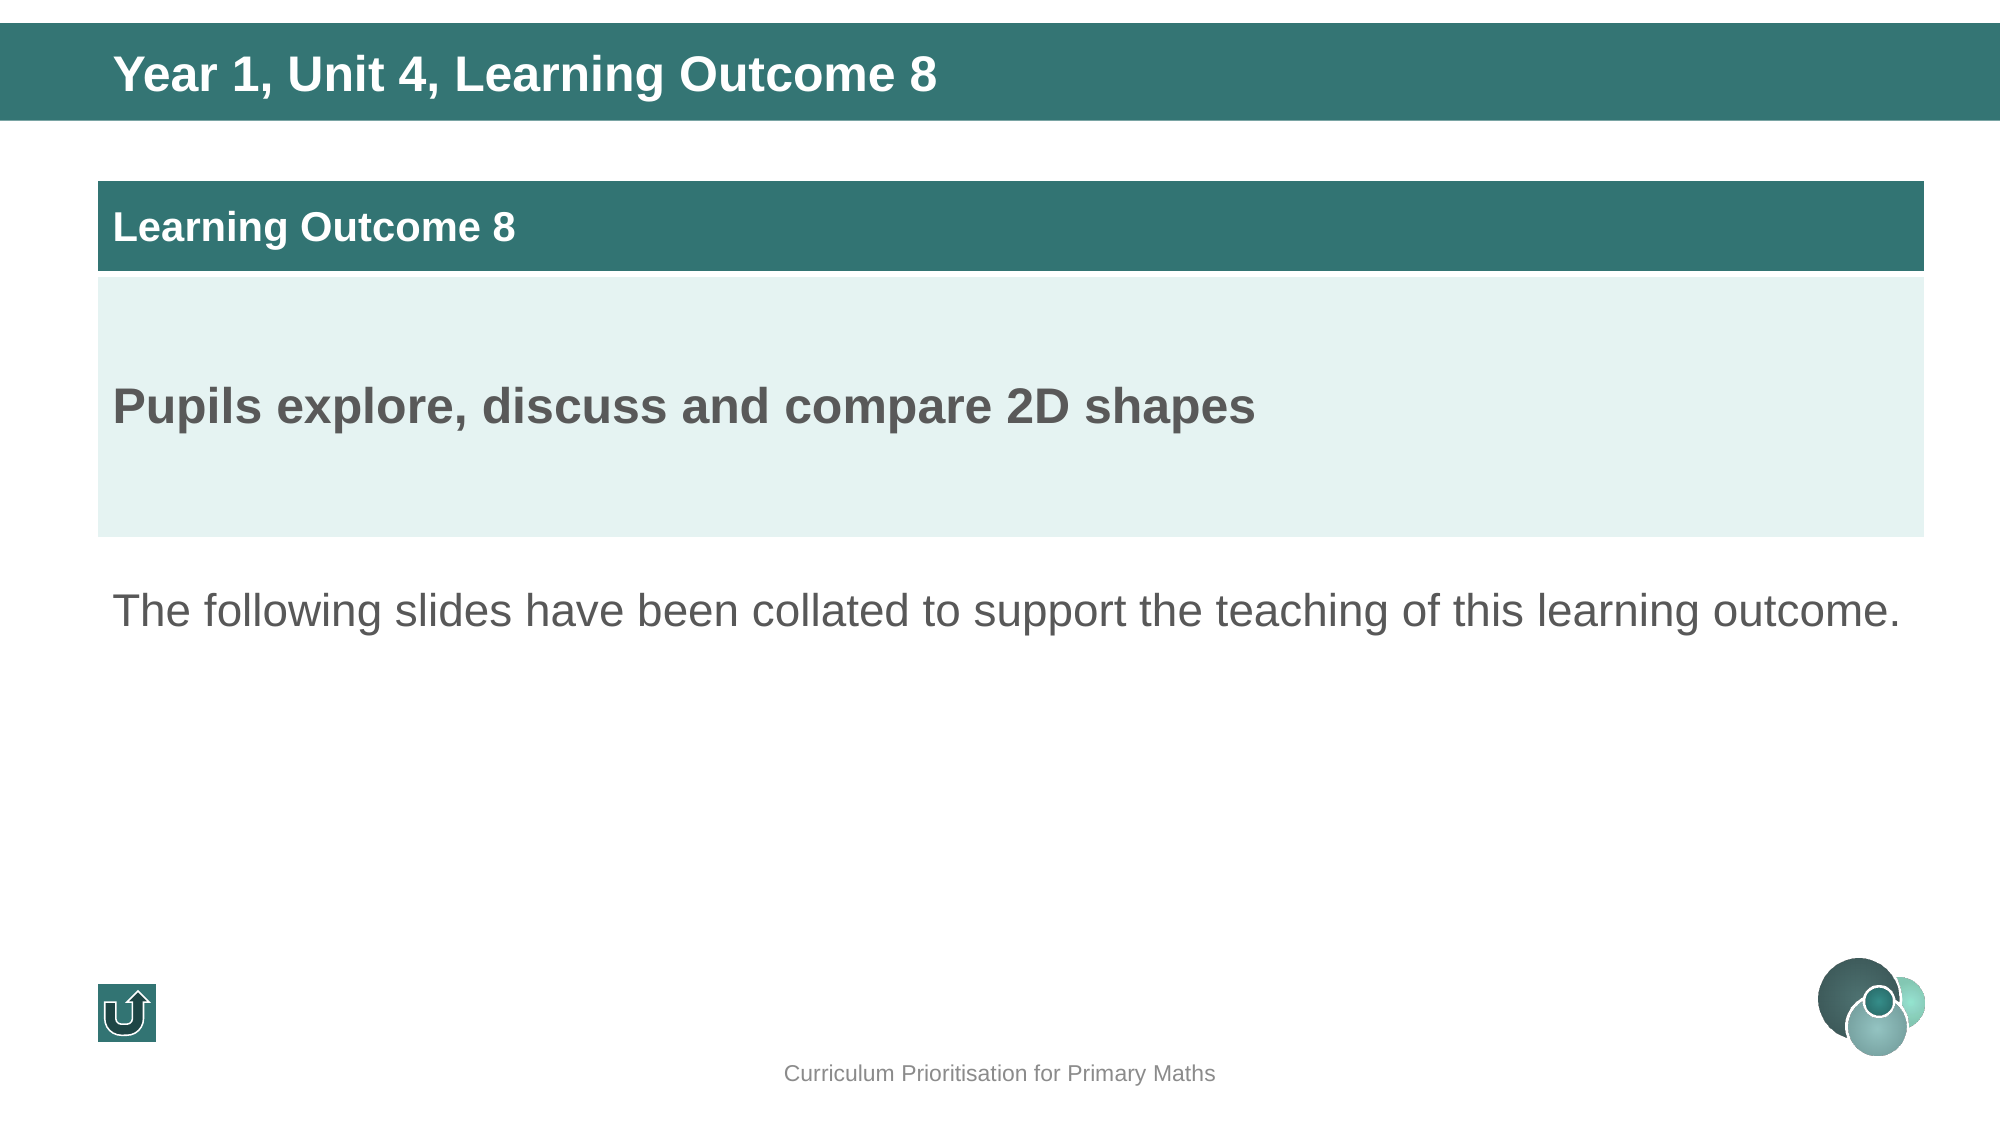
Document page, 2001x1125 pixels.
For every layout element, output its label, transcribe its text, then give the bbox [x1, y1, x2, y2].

picture [1818, 958, 1925, 1042]
text_box [96, 983, 157, 1044]
text_box The following slides have been collated to support the teaching of this learning outcome. [97, 562, 1925, 677]
table_header Learning Outcome 8 [98, 181, 1924, 271]
text_box Year 1, Unit 4, Learning Outcome 8 [97, 40, 1945, 111]
footer Curriculum Prioritisation for Primary Maths [0, 1042, 2000, 1103]
table_cell Pupils explore, discuss and compare 2D shapes [98, 277, 1924, 537]
